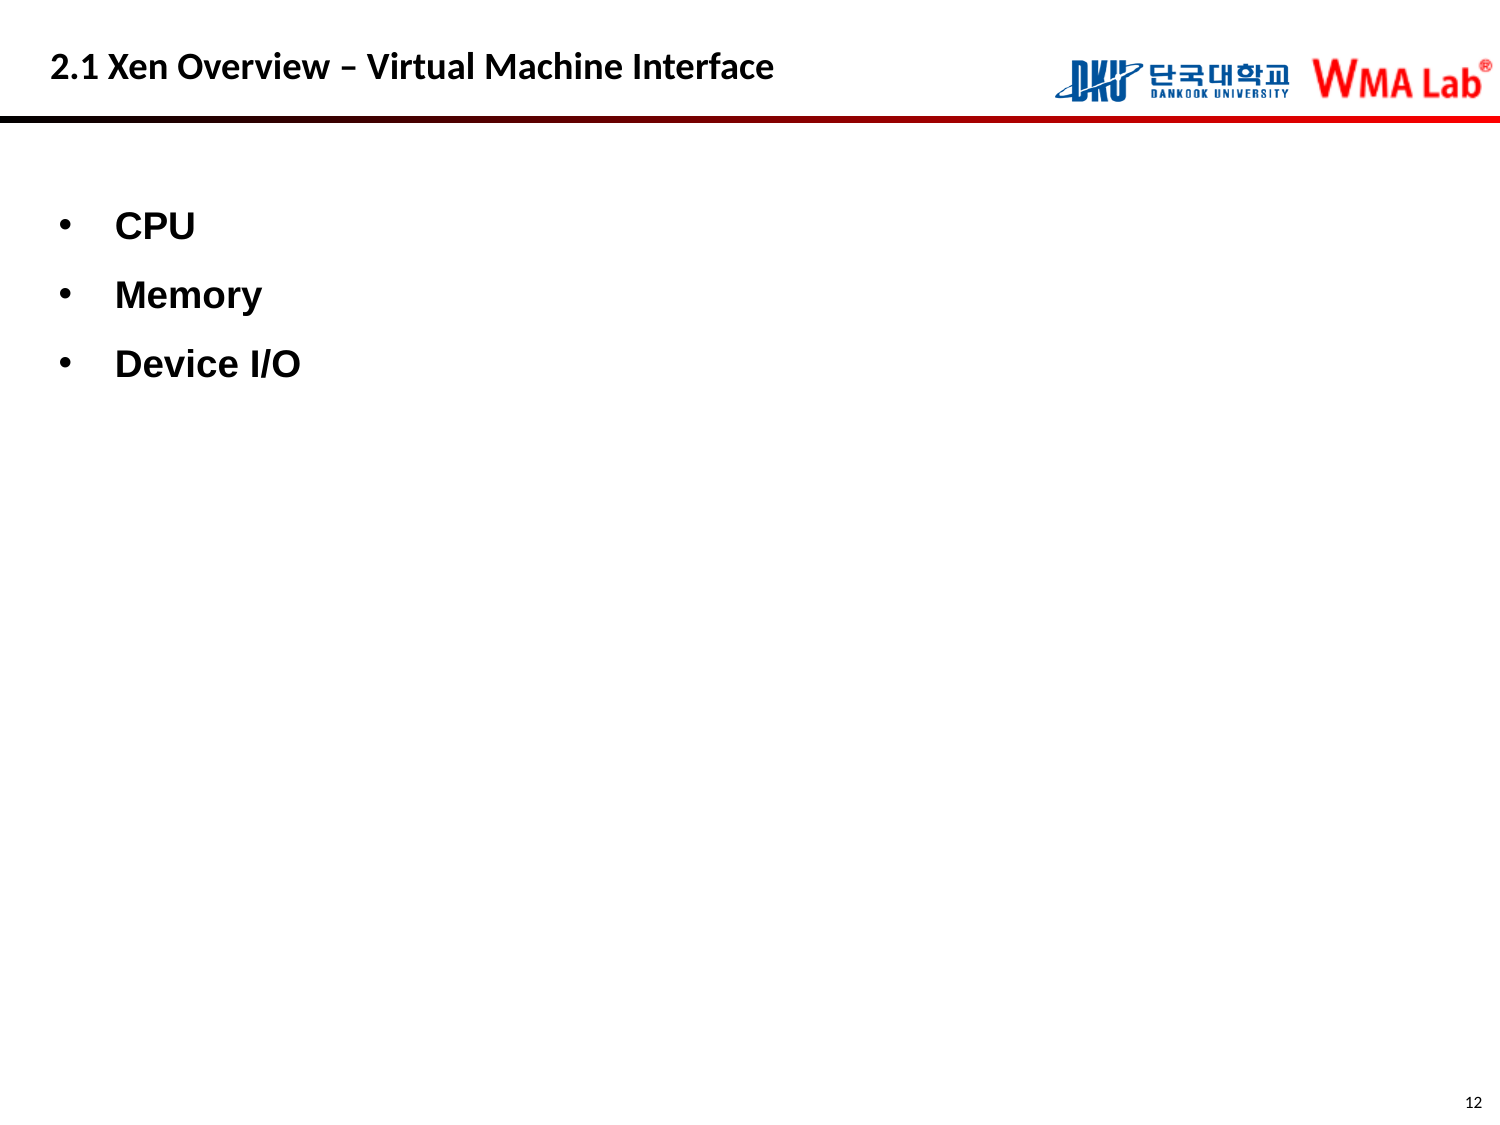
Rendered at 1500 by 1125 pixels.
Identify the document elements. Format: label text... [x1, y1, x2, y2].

title 2.1 Xen Overview – Virtual Machine Interface [34, 37, 935, 97]
picture [1303, 46, 1500, 106]
text_box CPU Memory Device I/O [43, 170, 1458, 1090]
picture [1052, 58, 1291, 107]
